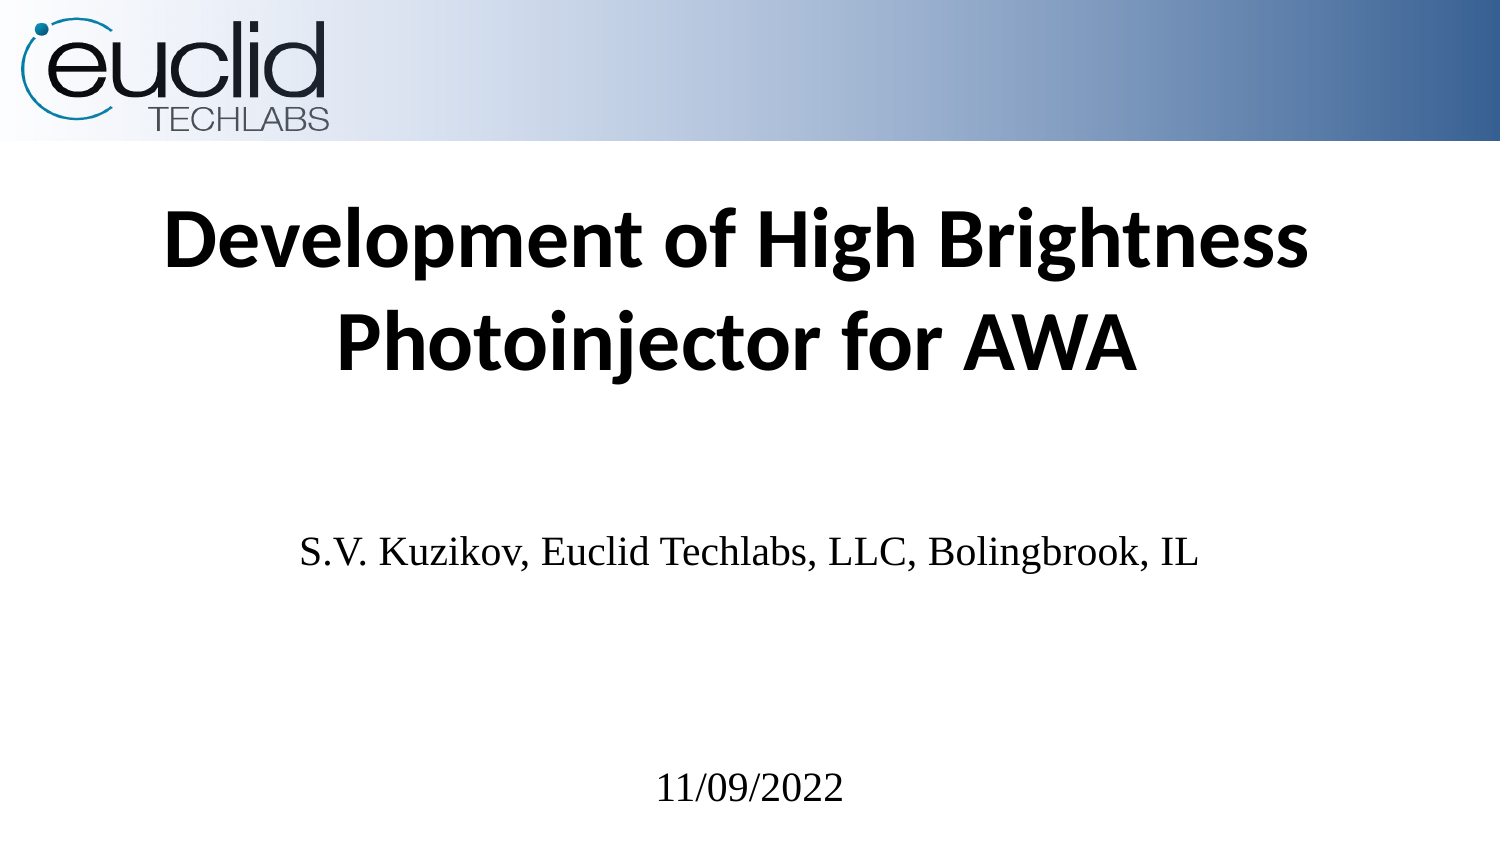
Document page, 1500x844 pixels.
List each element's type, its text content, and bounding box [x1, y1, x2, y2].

title Development of High Brightness Photoinjector for AWA [0, 173, 1475, 498]
picture [10, 8, 207, 140]
text_box 11/09/2022 [0, 752, 1500, 818]
text_box S.V. Kuzikov, Euclid Techlabs, LLC, Bolingbrook, IL [0, 516, 1500, 582]
